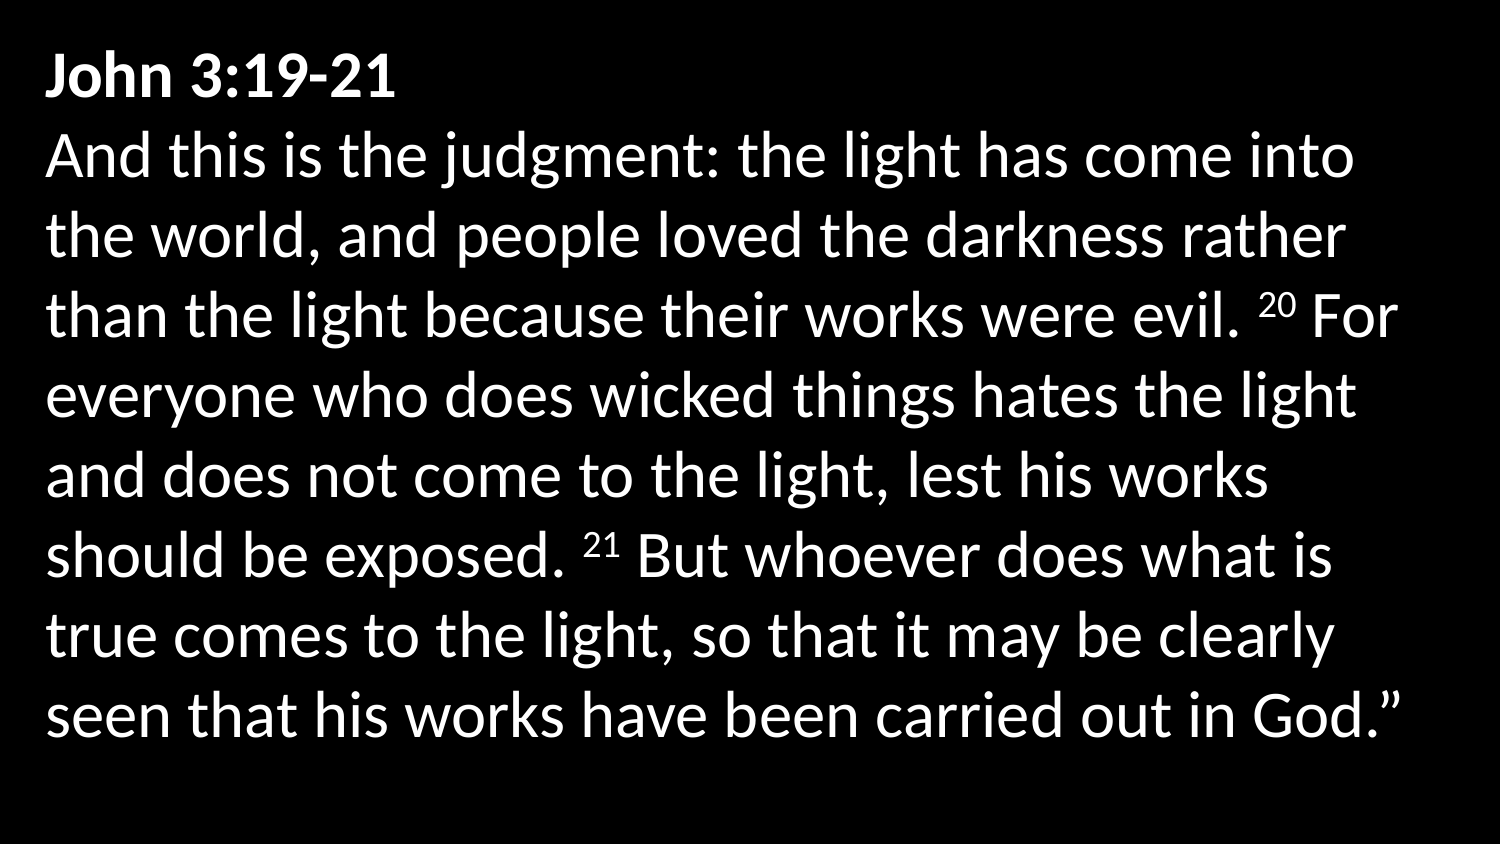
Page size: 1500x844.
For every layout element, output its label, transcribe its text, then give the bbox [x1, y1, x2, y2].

text_box John 3:19-21 And this is the judgment: the light has come into the world, and people loved the darkness rather than the light because their works were evil. 20 For everyone who does wicked things hates the light and does not come to the light, lest his works should be exposed. 21 But whoever does what is true comes to the light, so that it may be clearly seen that his works have been carried out in God.” [30, 23, 1468, 758]
